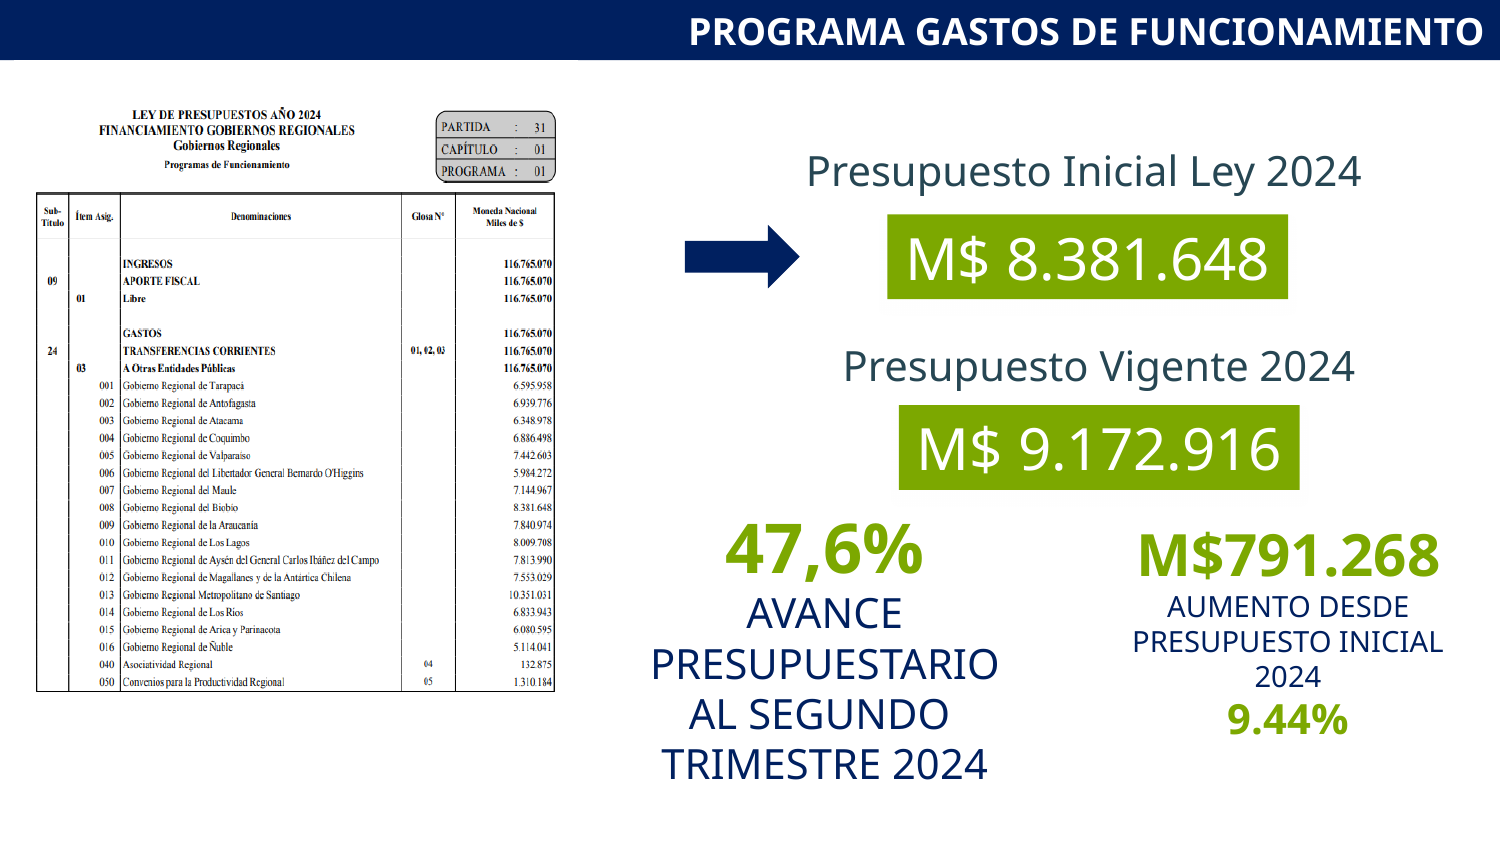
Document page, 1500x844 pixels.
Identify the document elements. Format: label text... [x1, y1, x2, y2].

text_box 47,6% AVANCE PRESUPUESTARIO AL SEGUNDO TRIMESTRE 2024 [611, 497, 1039, 795]
text_box PROGRAMA GASTOS DE FUNCIONAMIENTO [0, 0, 1500, 61]
text_box Presupuesto Vigente 2024 [765, 332, 1434, 398]
text_box [682, 223, 802, 291]
text_box M$791.268 AUMENTO DESDE PRESUPUESTO INICIAL 2024 9.44% [1114, 510, 1462, 751]
picture [14, 59, 578, 696]
text_box M$ 9.172.916 [898, 405, 1300, 490]
text_box Presupuesto Inicial Ley 2024 [750, 137, 1419, 203]
text_box M$ 8.381.648 [887, 214, 1289, 300]
